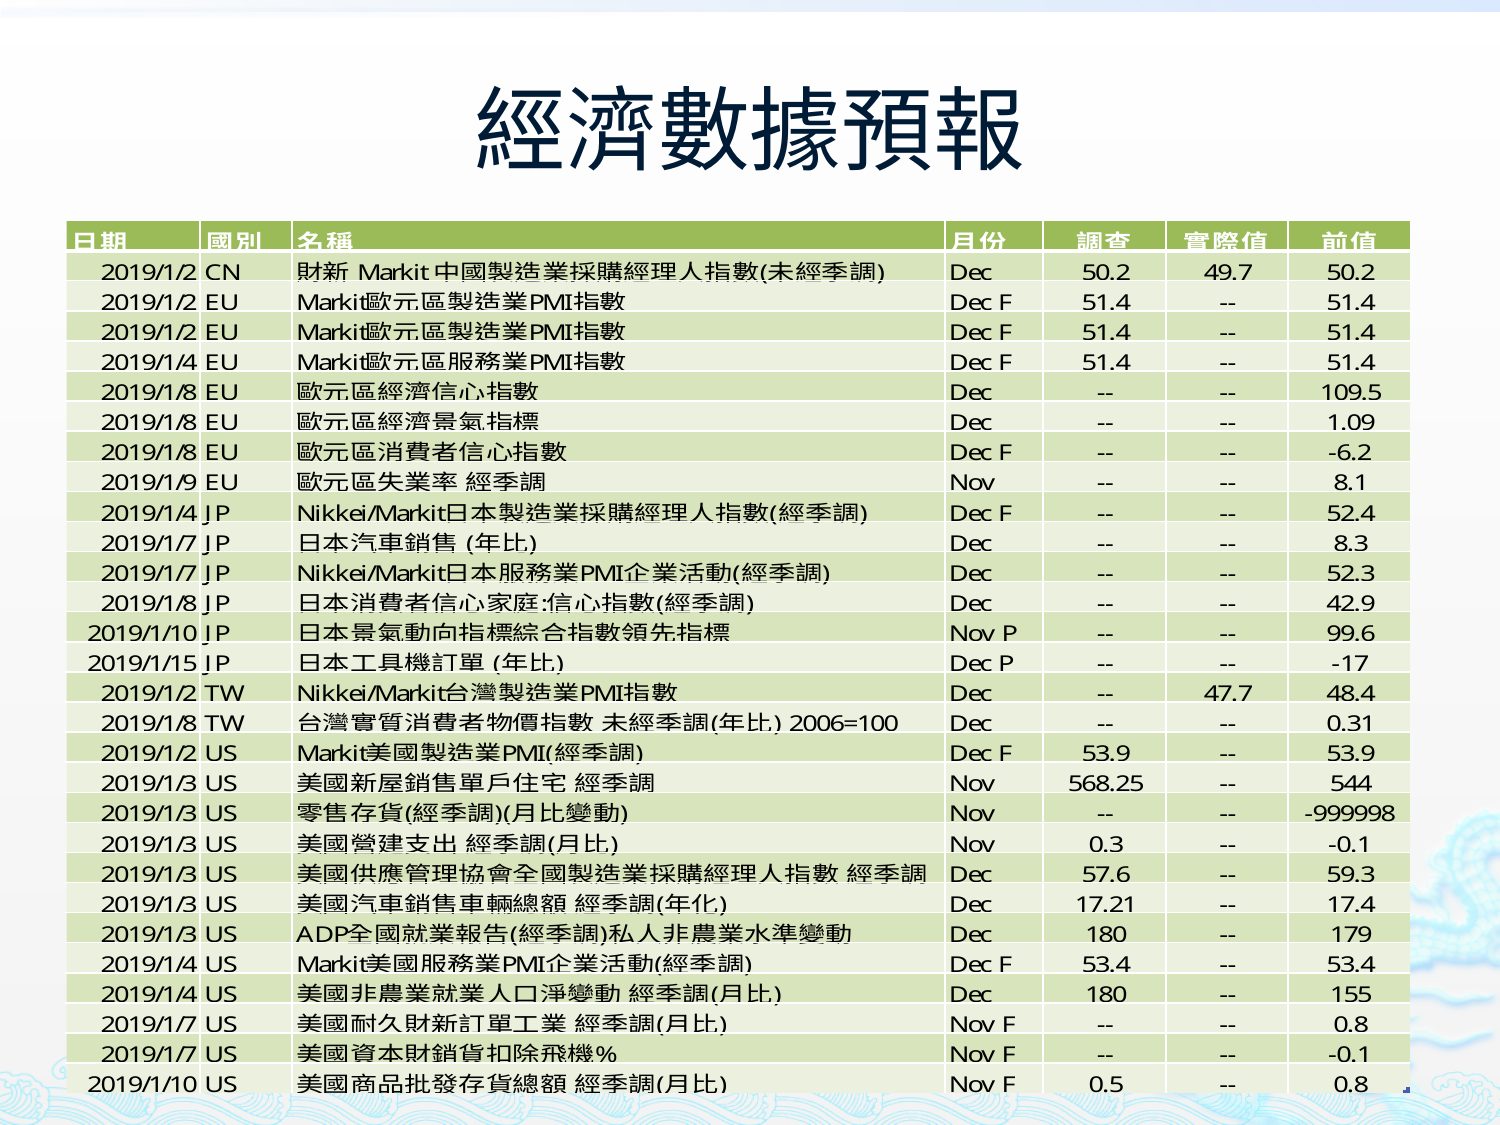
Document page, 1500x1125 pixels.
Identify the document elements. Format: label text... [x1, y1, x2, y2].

title 經濟數據預報 [75, 45, 1425, 209]
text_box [64, 219, 1413, 1095]
